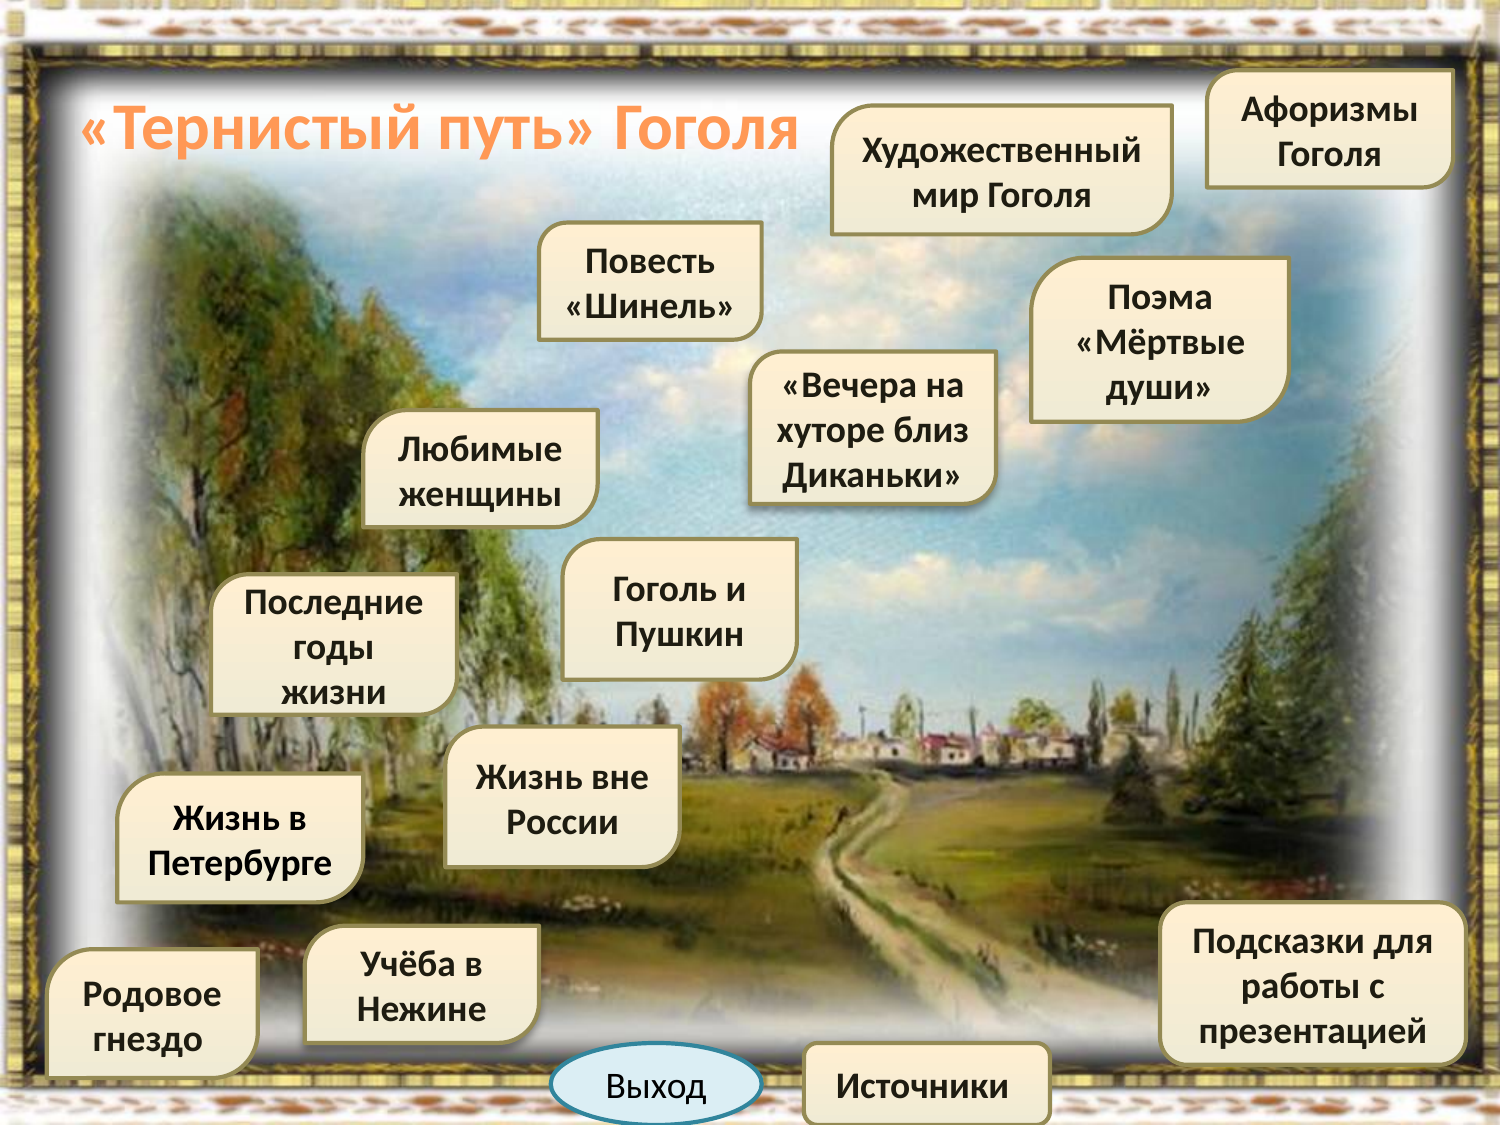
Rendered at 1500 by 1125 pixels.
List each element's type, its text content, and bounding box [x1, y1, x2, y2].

text_box Афоризмы Гоголя [1204, 68, 1456, 190]
picture [0, 0, 1500, 1125]
text_box Источники [801, 1040, 1053, 1125]
text_box Художественный мир Гоголя [829, 103, 1174, 237]
text_box Учёба в Нежине [302, 923, 542, 1046]
text_box Жизнь в Петербурге [115, 771, 366, 905]
text_box Последние годы жизни [208, 572, 460, 717]
text_box Гоголь и Пушкин [560, 536, 799, 682]
text_box Жизнь вне России [443, 724, 682, 870]
text_box Родовое гнездо [44, 947, 260, 1081]
text_box Повесть «Шинель» [536, 220, 764, 342]
text_box «Вечера на хуторе близ Диканьки» [747, 349, 999, 506]
title «Тернистый путь» Гоголя [35, 58, 844, 188]
text_box Подсказки для работы с презентацией [1157, 900, 1469, 1067]
text_box Выход [548, 1040, 764, 1125]
text_box Любимые женщины [361, 407, 600, 530]
text_box Поэма «Мёртвые души» [1029, 255, 1292, 424]
